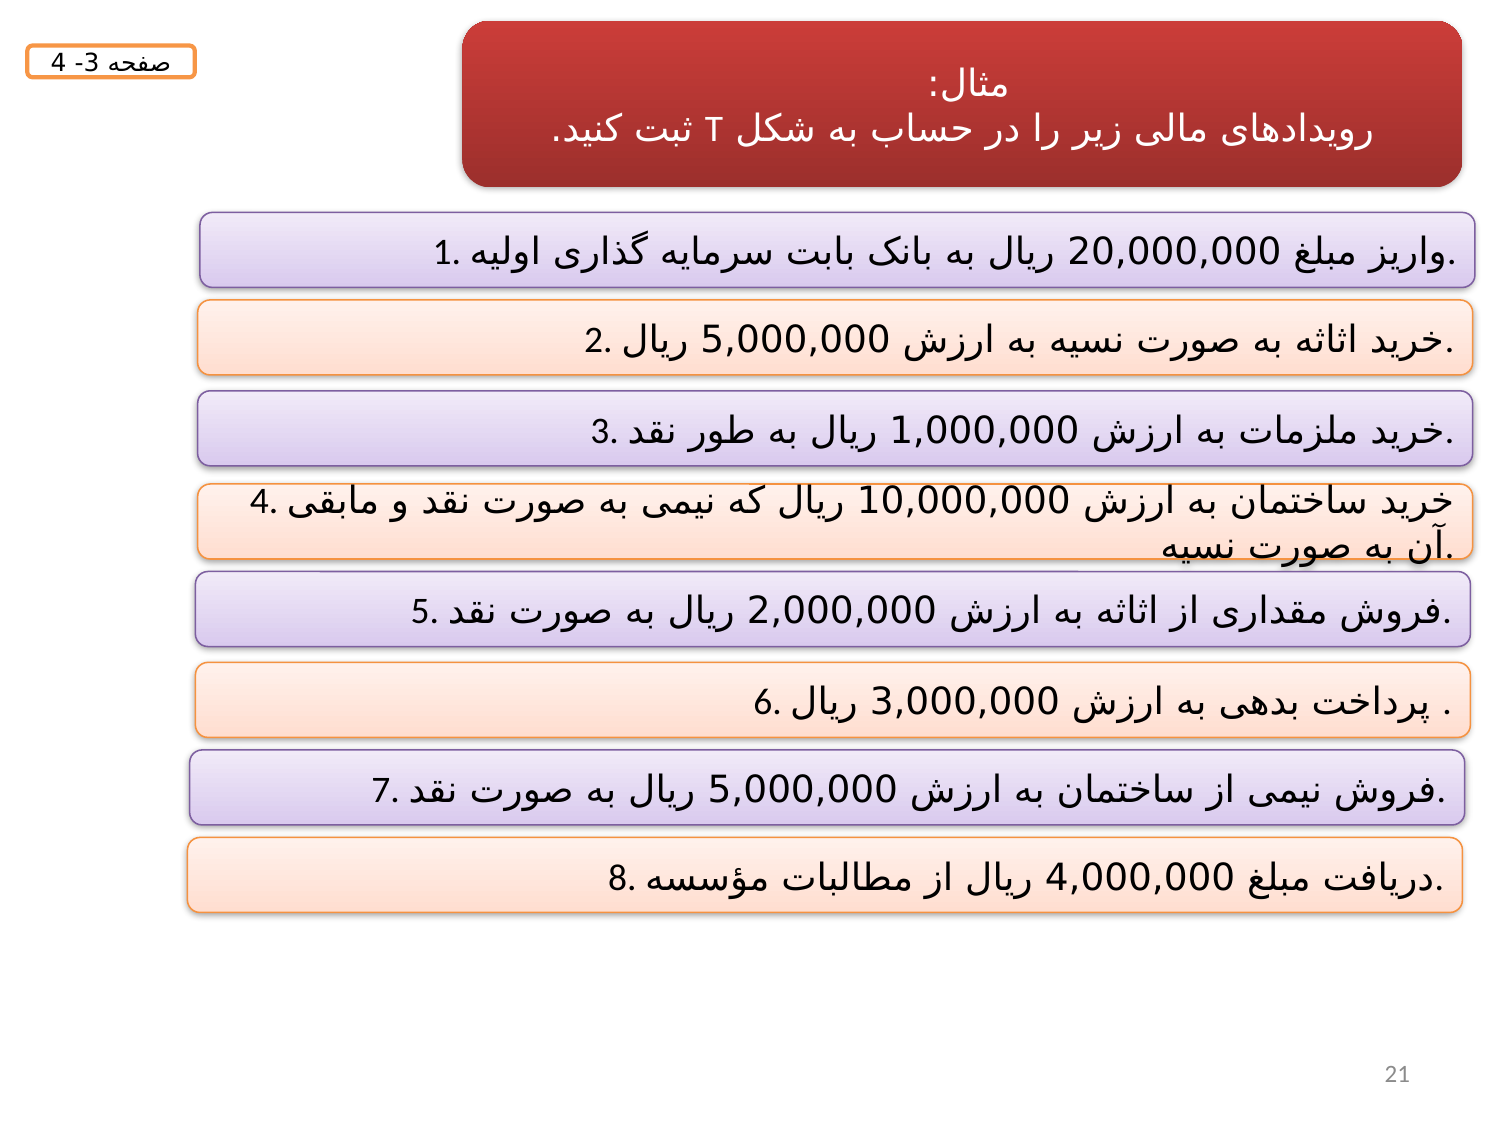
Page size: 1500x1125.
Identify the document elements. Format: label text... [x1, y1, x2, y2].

text_box 6. پرداخت بدهی به ارزش 3,000,000 ريال . [194, 661, 1472, 739]
text_box مثال: رویدادهای مالی زیر را در حساب به شکل T ثبت کنید. [462, 20, 1463, 188]
text_box 1. واریز مبلغ 20,000,000 ريال به بانک بابت سرمایه گذاری اولیه. [199, 211, 1476, 289]
slide_number 21 [1074, 1042, 1425, 1103]
text_box 7. فروش نیمی از ساختمان به ارزش 5,000,000 ريال به صورت نقد. [188, 749, 1466, 826]
text_box صفحه 3- 4 [25, 43, 197, 80]
text_box 8. دریافت مبلغ 4,000,000 ريال از مطالبات مؤسسه. [186, 836, 1464, 914]
text_box 3. خرید ملزمات به ارزش 1,000,000 ريال به طور نقد. [196, 390, 1474, 467]
text_box 4. خرید ساختمان به ارزش 10,000,000 ريال که نیمی به صورت نقد و مابقی آن به صورت نسیه. [196, 483, 1474, 560]
text_box 2. خرید اثاثه به صورت نسیه به ارزش 5,000,000 ريال. [196, 299, 1474, 376]
text_box 5. فروش مقداری از اثاثه به ارزش 2,000,000 ريال به صورت نقد. [194, 570, 1472, 648]
